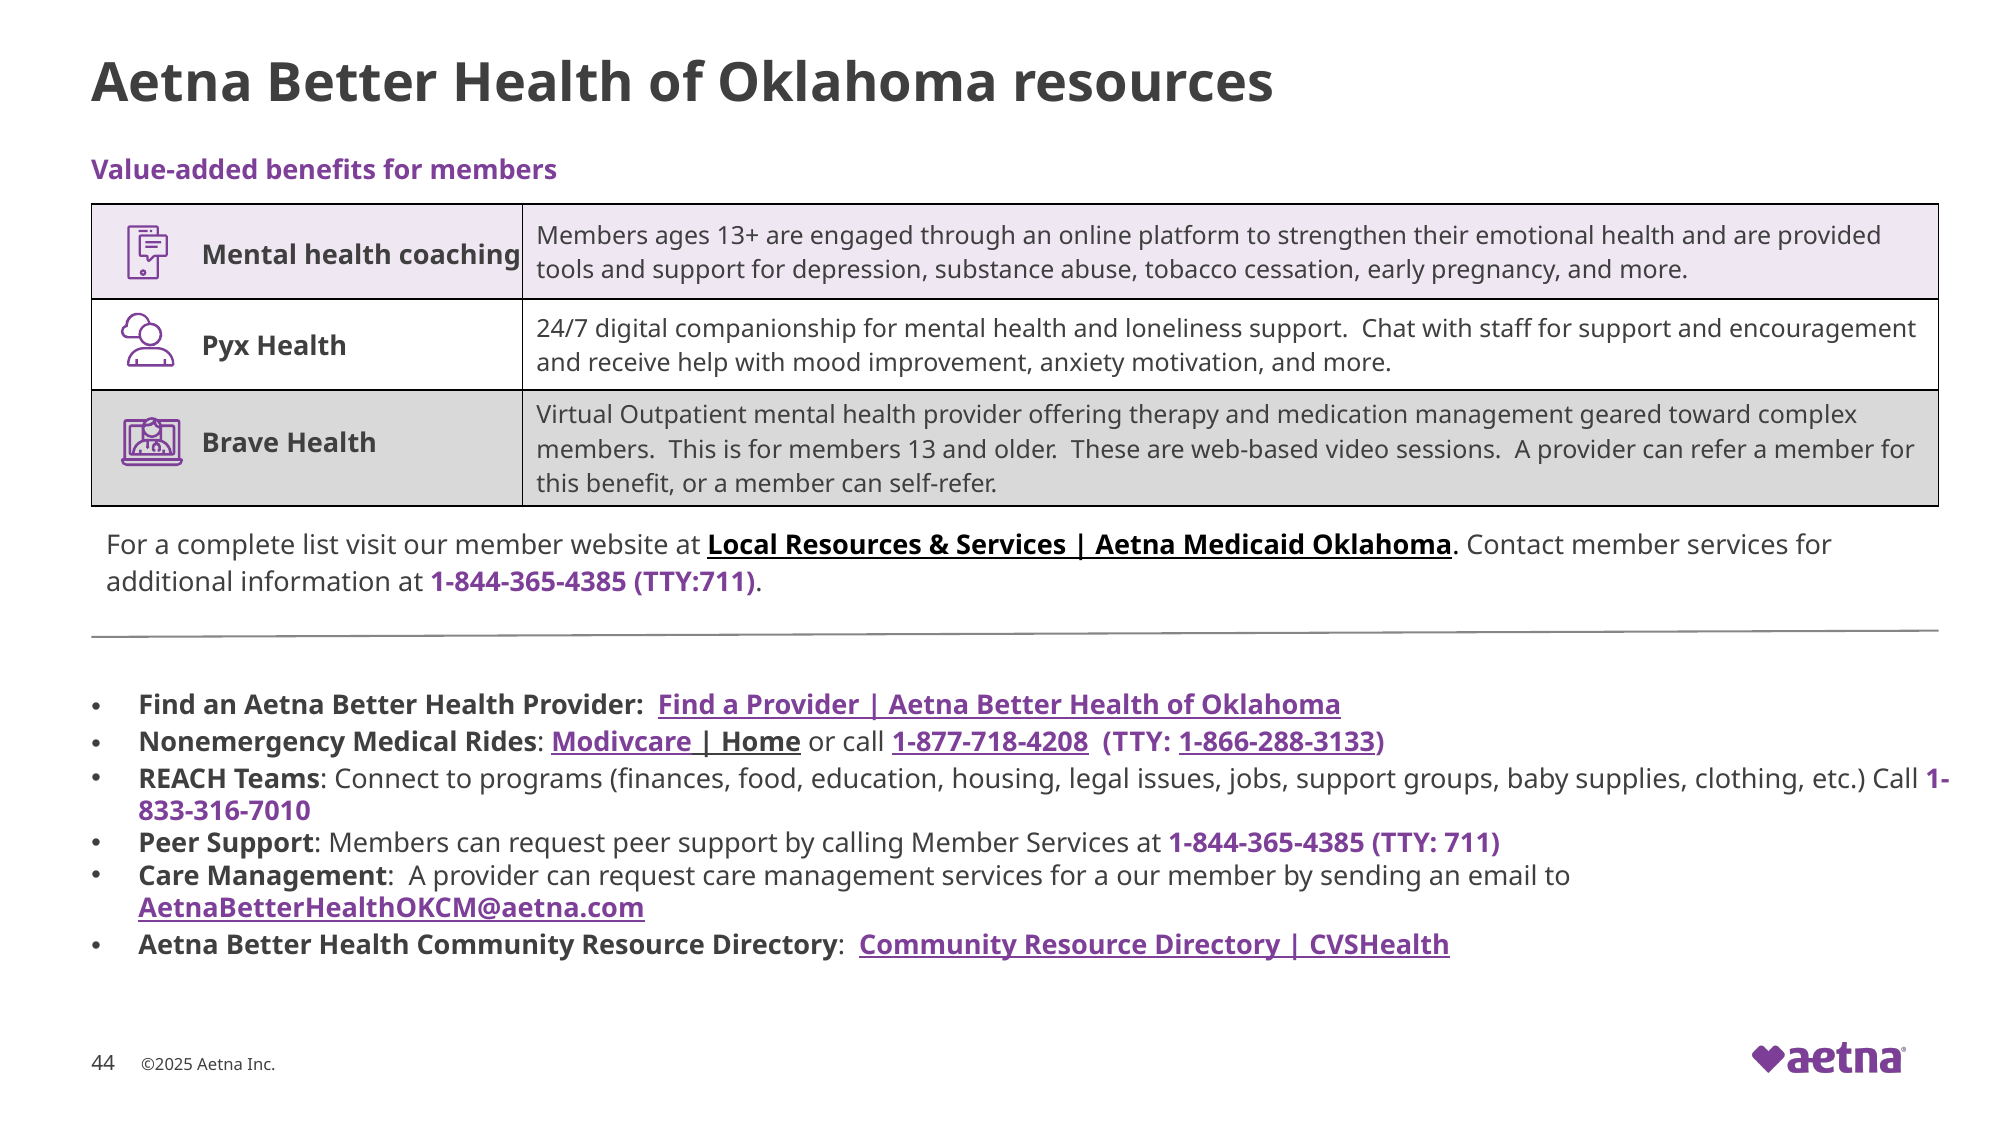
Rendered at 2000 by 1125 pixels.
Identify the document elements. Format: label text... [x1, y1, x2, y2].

table_cell Virtual Outpatient mental health provider offering therapy and medication management geared toward complex members. This is for members 13 and older. These are web-based video sessions. A provider can refer a member for this benefit, or a member can self-refer. [523, 391, 1938, 505]
text_box For a complete list visit our member website at Local Resources & Services | Aetna Medicaid Oklahoma. Contact member services for additional information at 1-844-365-4385 (TTY:711). [91, 520, 1939, 605]
table_cell 24/7 digital companionship for mental health and loneliness support. Chat with staff for support and encouragement and receive help with mood improvement, anxiety motivation, and more. [523, 300, 1938, 389]
table_header [92, 205, 522, 298]
title Aetna Better Health of Oklahoma resources [91, 54, 1677, 172]
text_box Value-added benefits for members [76, 145, 1100, 193]
list Find an Aetna Better Health Provider: Find a Provider | Aetna Better Health of Oklahoma Nonemergency Medical Rides: Modivcare | Home or call 1-877-718-4208 (TTY: 1-866-288-3133) REACH Teams: Connect to programs (finances, food, education, housing, legal issues, jobs, support groups, baby supplies, clothing, etc.) Call 1-833-316-7010 Peer Support: Members can request peer support by calling Member Services at 1-844-365-4385 (TTY: 711) Care Management: A provider can request care management services for a our member by sending an email to AetnaBetterHealthOKCM@aetna.com Aetna Better Health Community Resource Directory: Community Resource Directory | CVSHealth [91, 687, 1971, 980]
table_cell [92, 300, 522, 389]
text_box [91, 630, 1939, 638]
text_box Pyx Health [186, 321, 521, 369]
table_header Members ages 13+ are engaged through an online platform to strengthen their emotional health and are provided tools and support for depression, substance abuse, tobacco cessation, early pregnancy, and more. [523, 205, 1938, 298]
text_box [127, 225, 168, 280]
text_box [120, 417, 184, 467]
picture [1752, 1042, 1906, 1073]
text_box [120, 312, 175, 367]
text_box Brave Health [186, 417, 521, 466]
text_box Mental health coaching [186, 229, 555, 278]
table_cell [92, 391, 522, 505]
